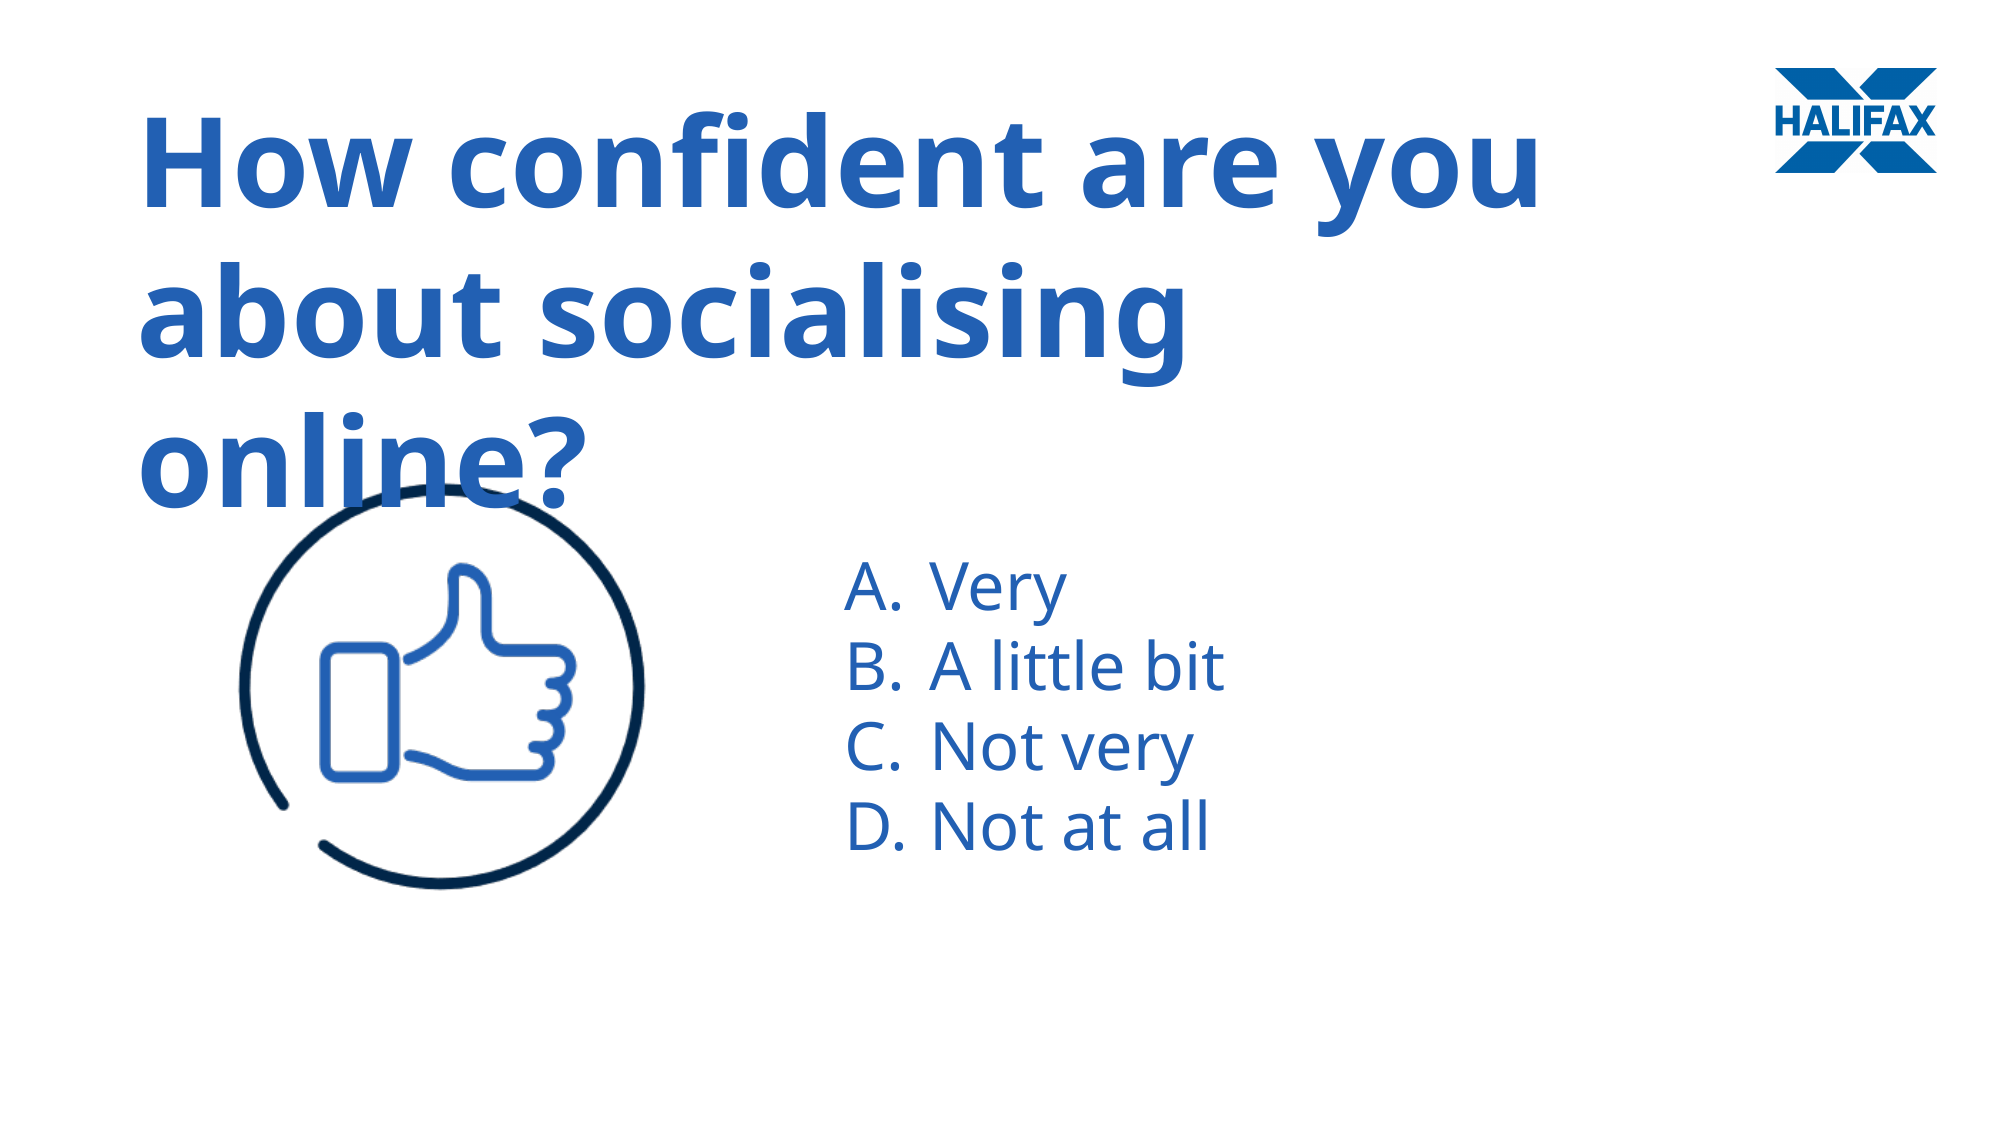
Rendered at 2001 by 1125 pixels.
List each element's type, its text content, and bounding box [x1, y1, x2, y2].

picture [121, 365, 764, 1009]
list Very A little bit Not very Not at all [830, 382, 1879, 1026]
picture [1775, 68, 1937, 173]
list How confident are you about socialising online? [121, 75, 1579, 221]
